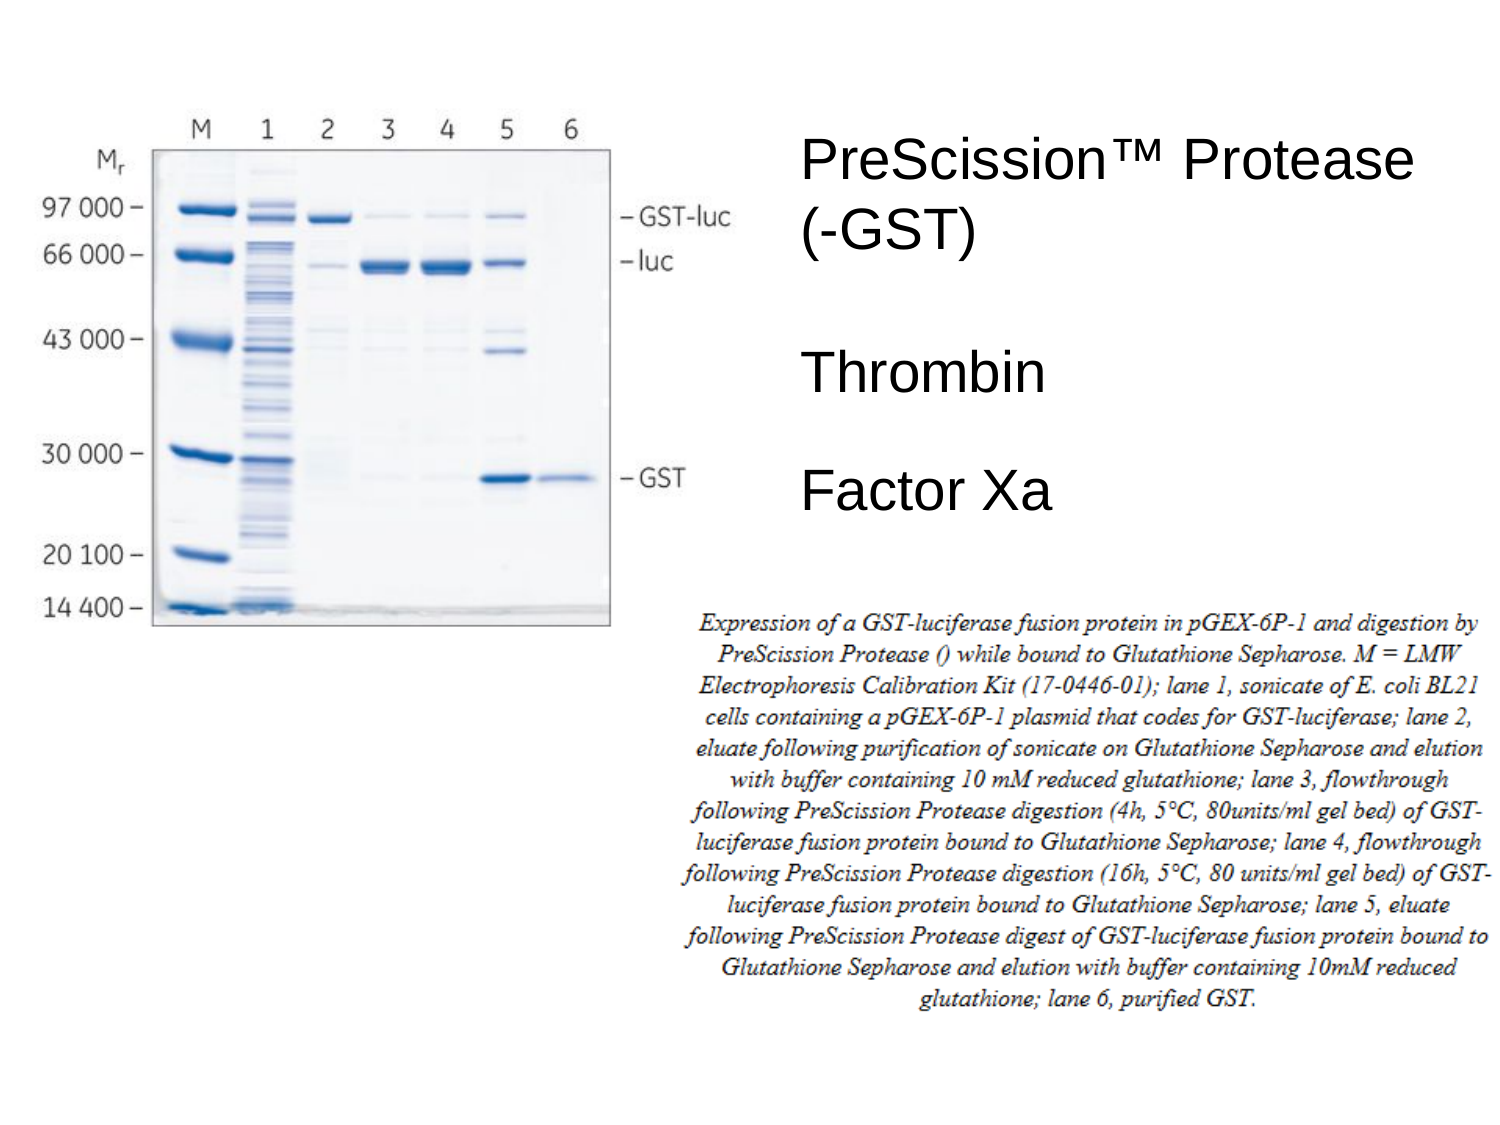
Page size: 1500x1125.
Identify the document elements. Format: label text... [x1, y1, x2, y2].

text_box PreScission™ Protease (-GST) [785, 113, 1432, 269]
picture [29, 101, 1500, 1020]
text_box Factor Xa [785, 444, 1085, 530]
text_box Thrombin [785, 326, 1079, 412]
